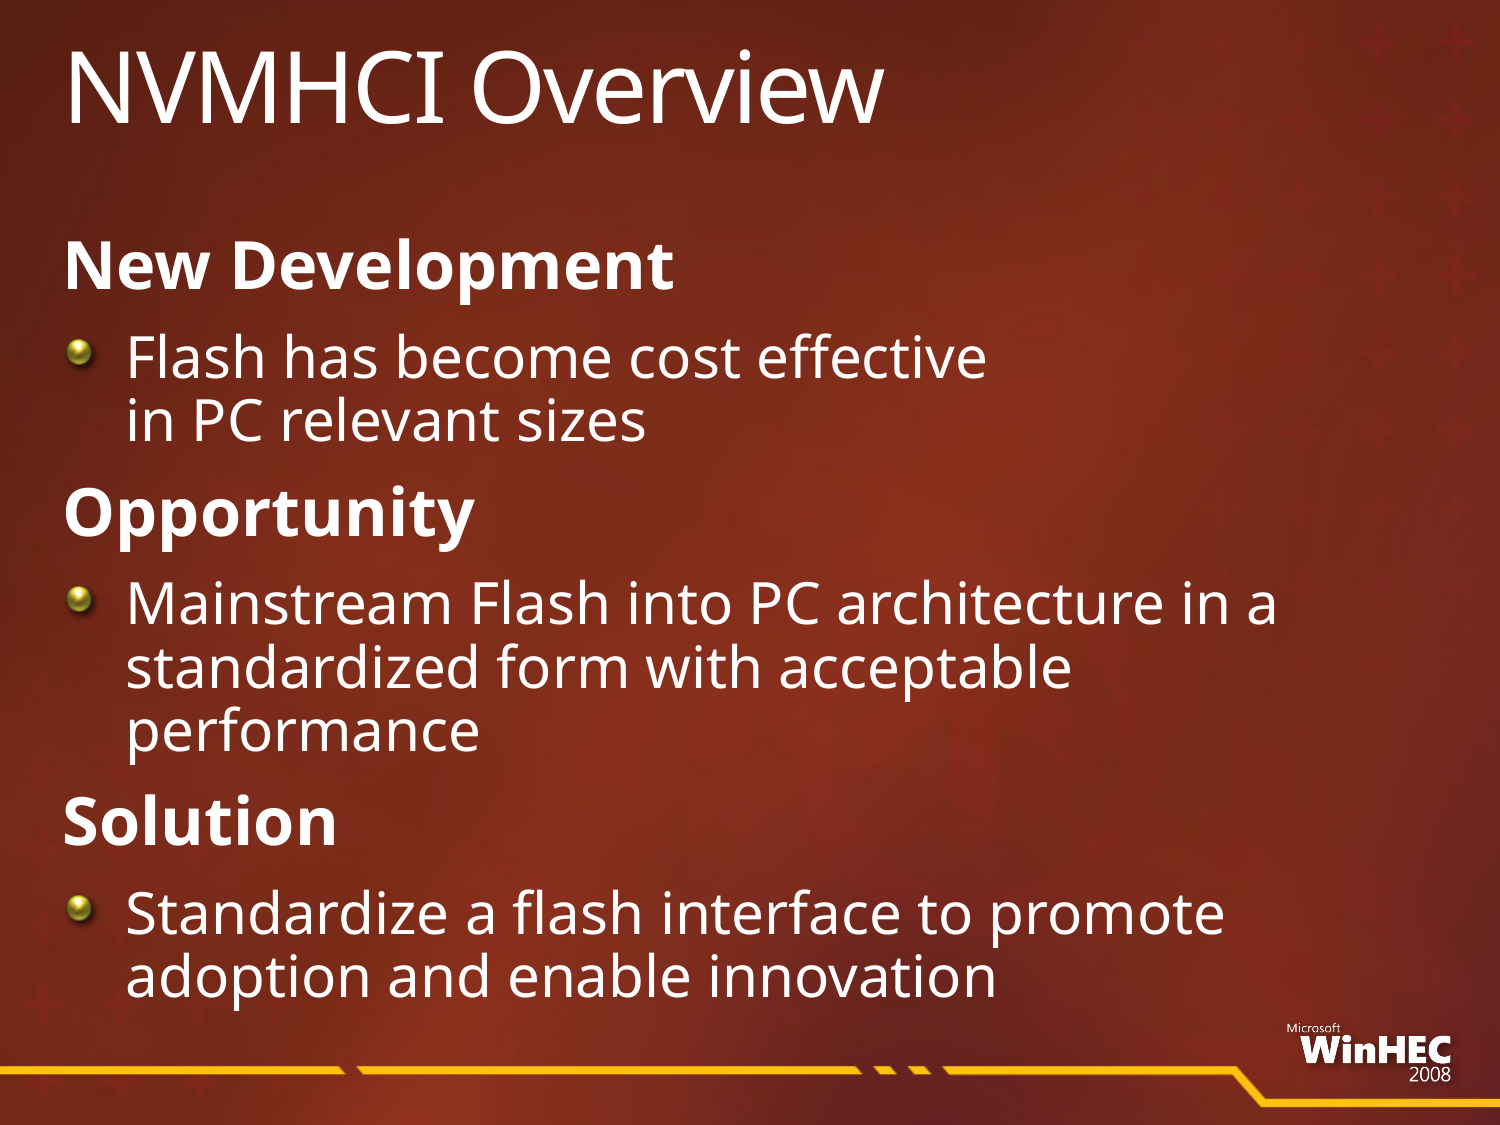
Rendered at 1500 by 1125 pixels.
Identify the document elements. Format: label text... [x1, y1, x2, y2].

title NVMHCI Overview [62, 37, 1438, 147]
list New Development Flash has become cost effective in PC relevant sizes Opportunity Mainstream Flash into PC architecture in a standardized form with acceptable performance Solution Standardize a flash interface to promote adoption and enable innovation [62, 231, 1438, 959]
picture [0, 0, 1500, 1125]
